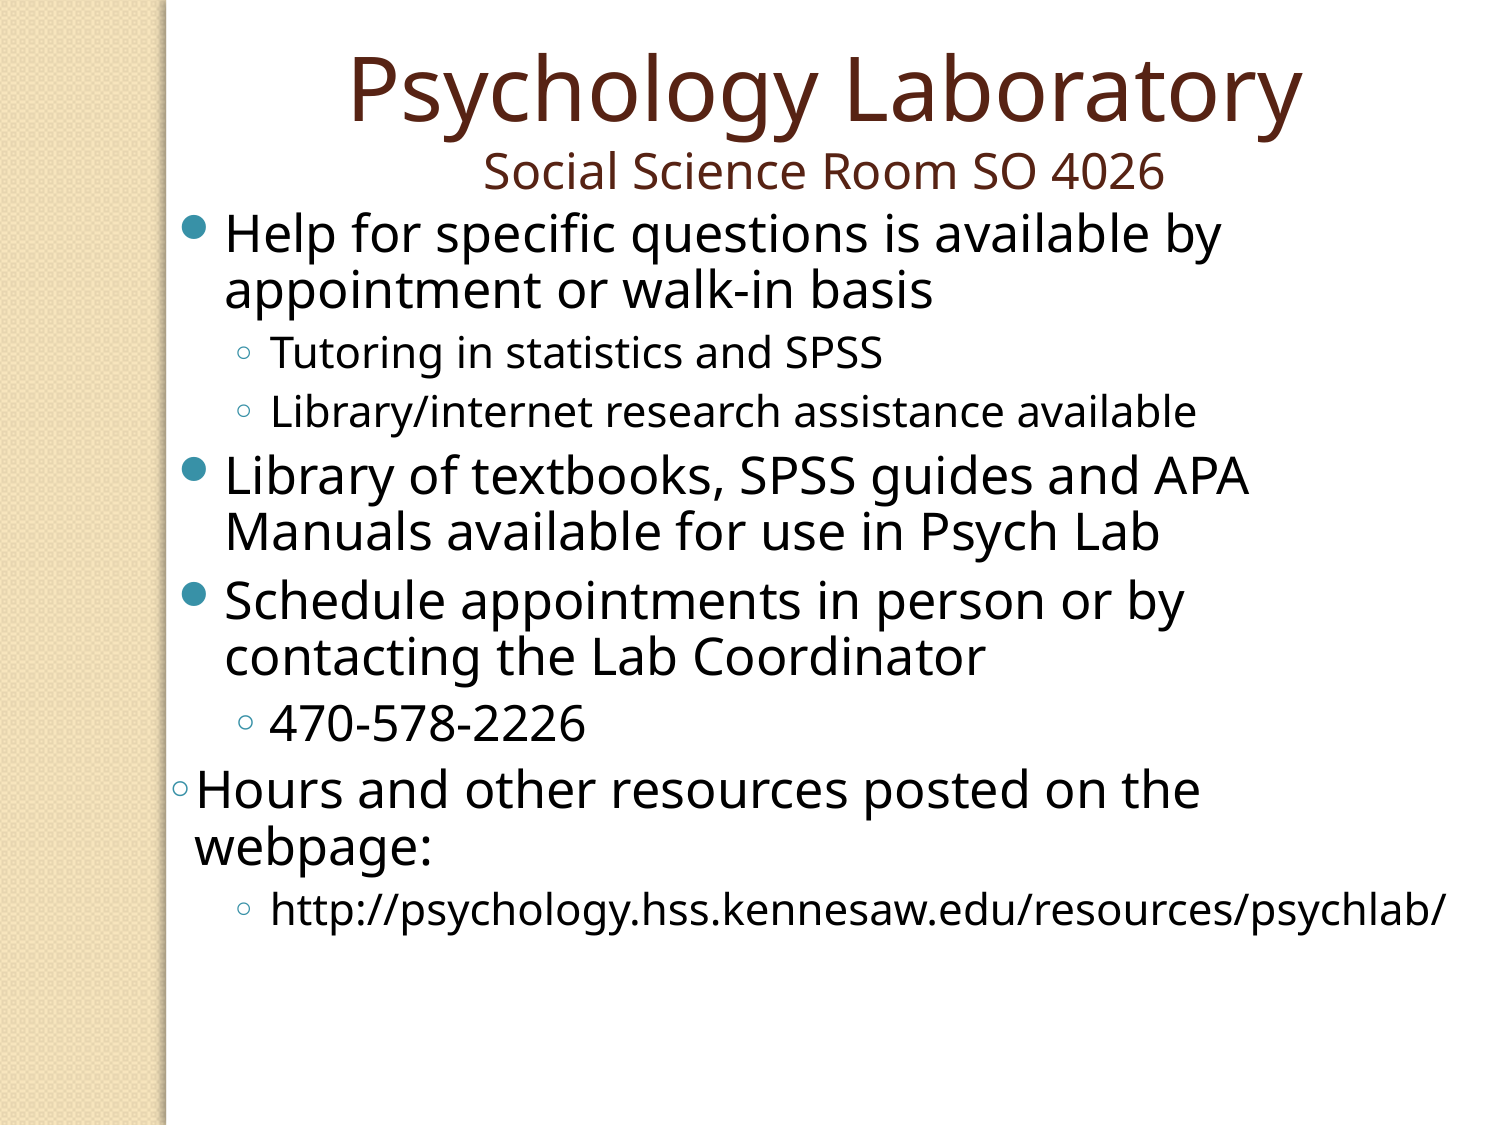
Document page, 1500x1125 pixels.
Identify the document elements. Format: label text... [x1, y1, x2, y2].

text_box Psychology Laboratory Social Science Room SO 4026 [224, 24, 1425, 199]
text_box Help for specific questions is available by appointment or walk-in basis Tutoring in statistics and SPSS Library/internet research assistance available Library of textbooks, SPSS guides and APA Manuals available for use in Psych Lab Schedule appointments in person or by contacting the Lab Coordinator 470-578-2226 Hours and other resources posted on the webpage: http://psychology.hss.kennesaw.edu/resources/psychlab/ [150, 199, 1463, 1100]
